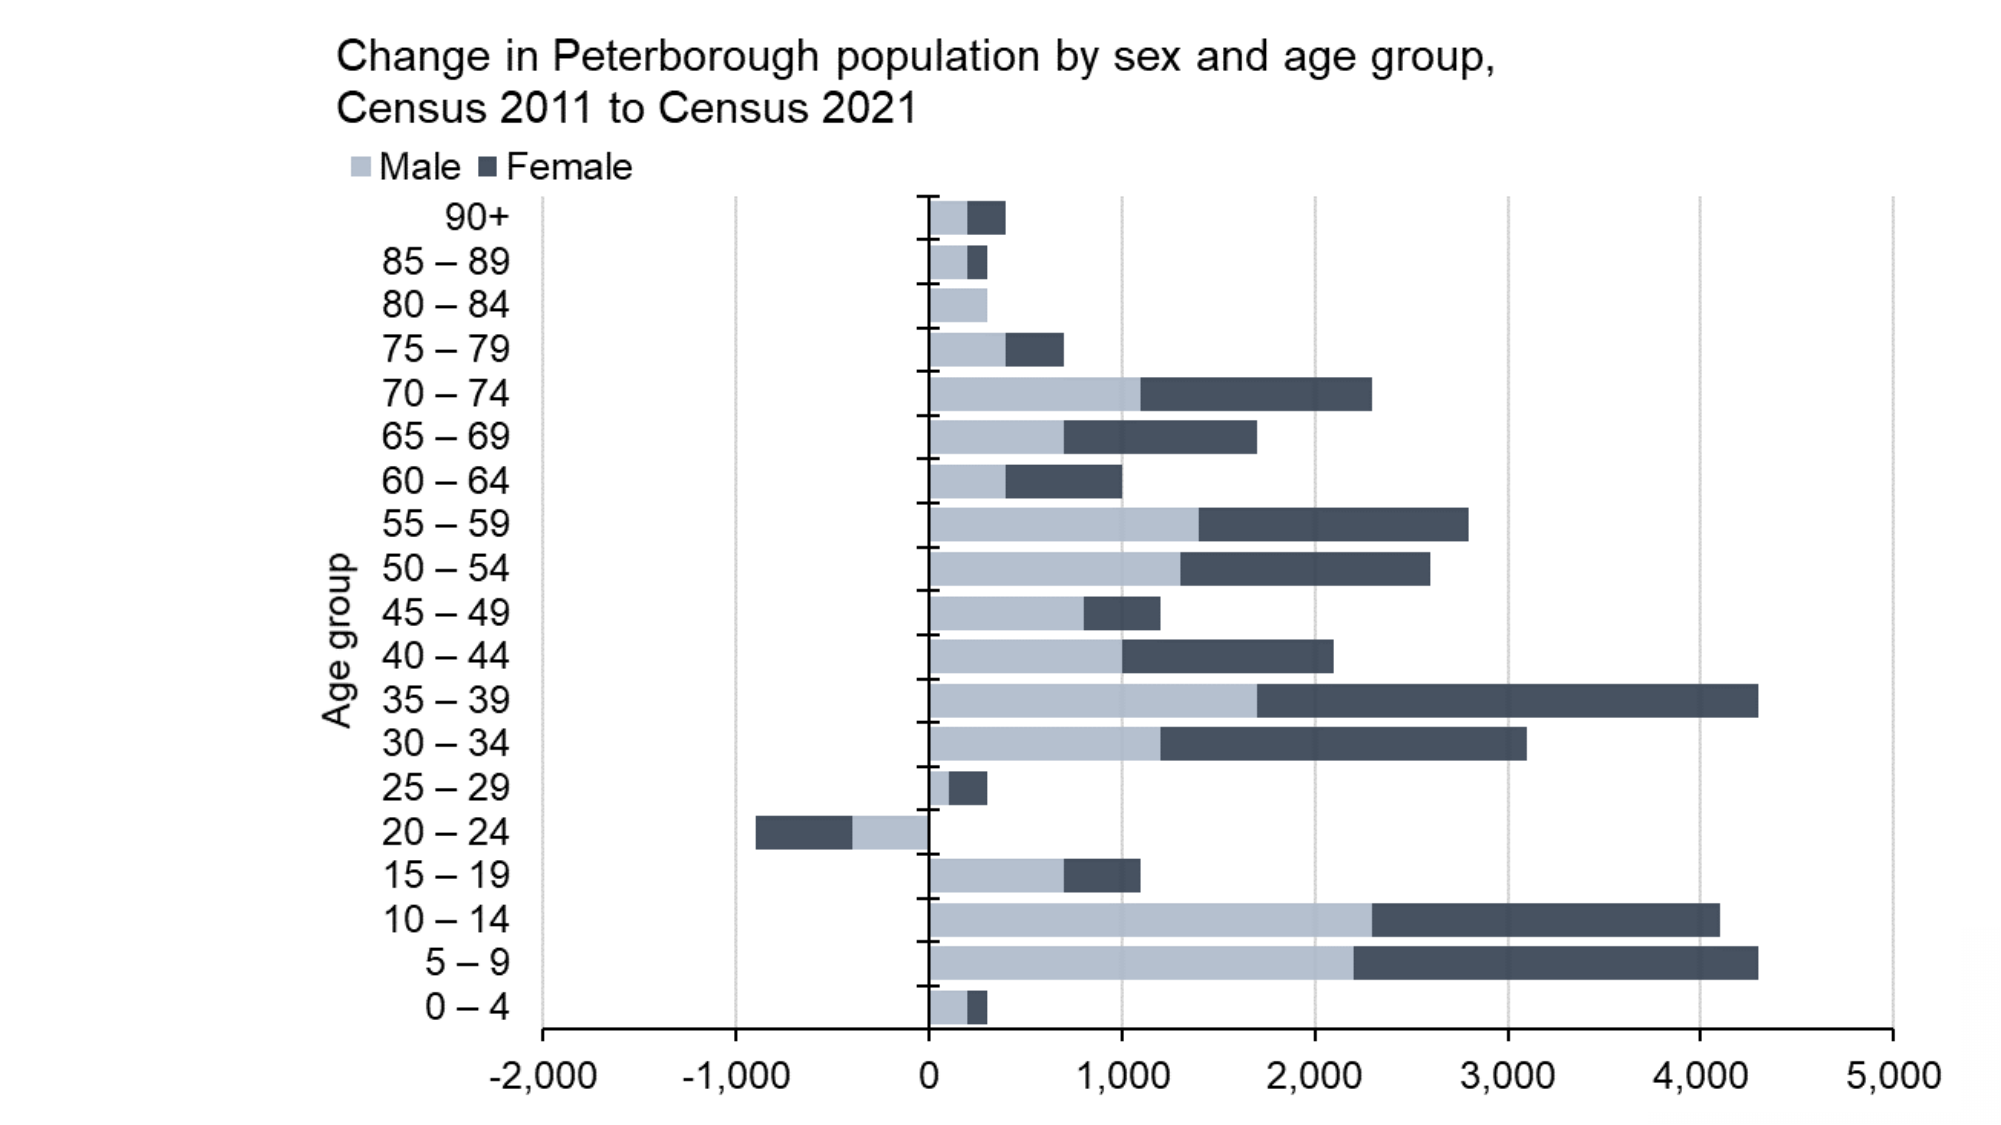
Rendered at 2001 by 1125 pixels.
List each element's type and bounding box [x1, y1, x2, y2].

picture [290, 5, 2000, 1124]
